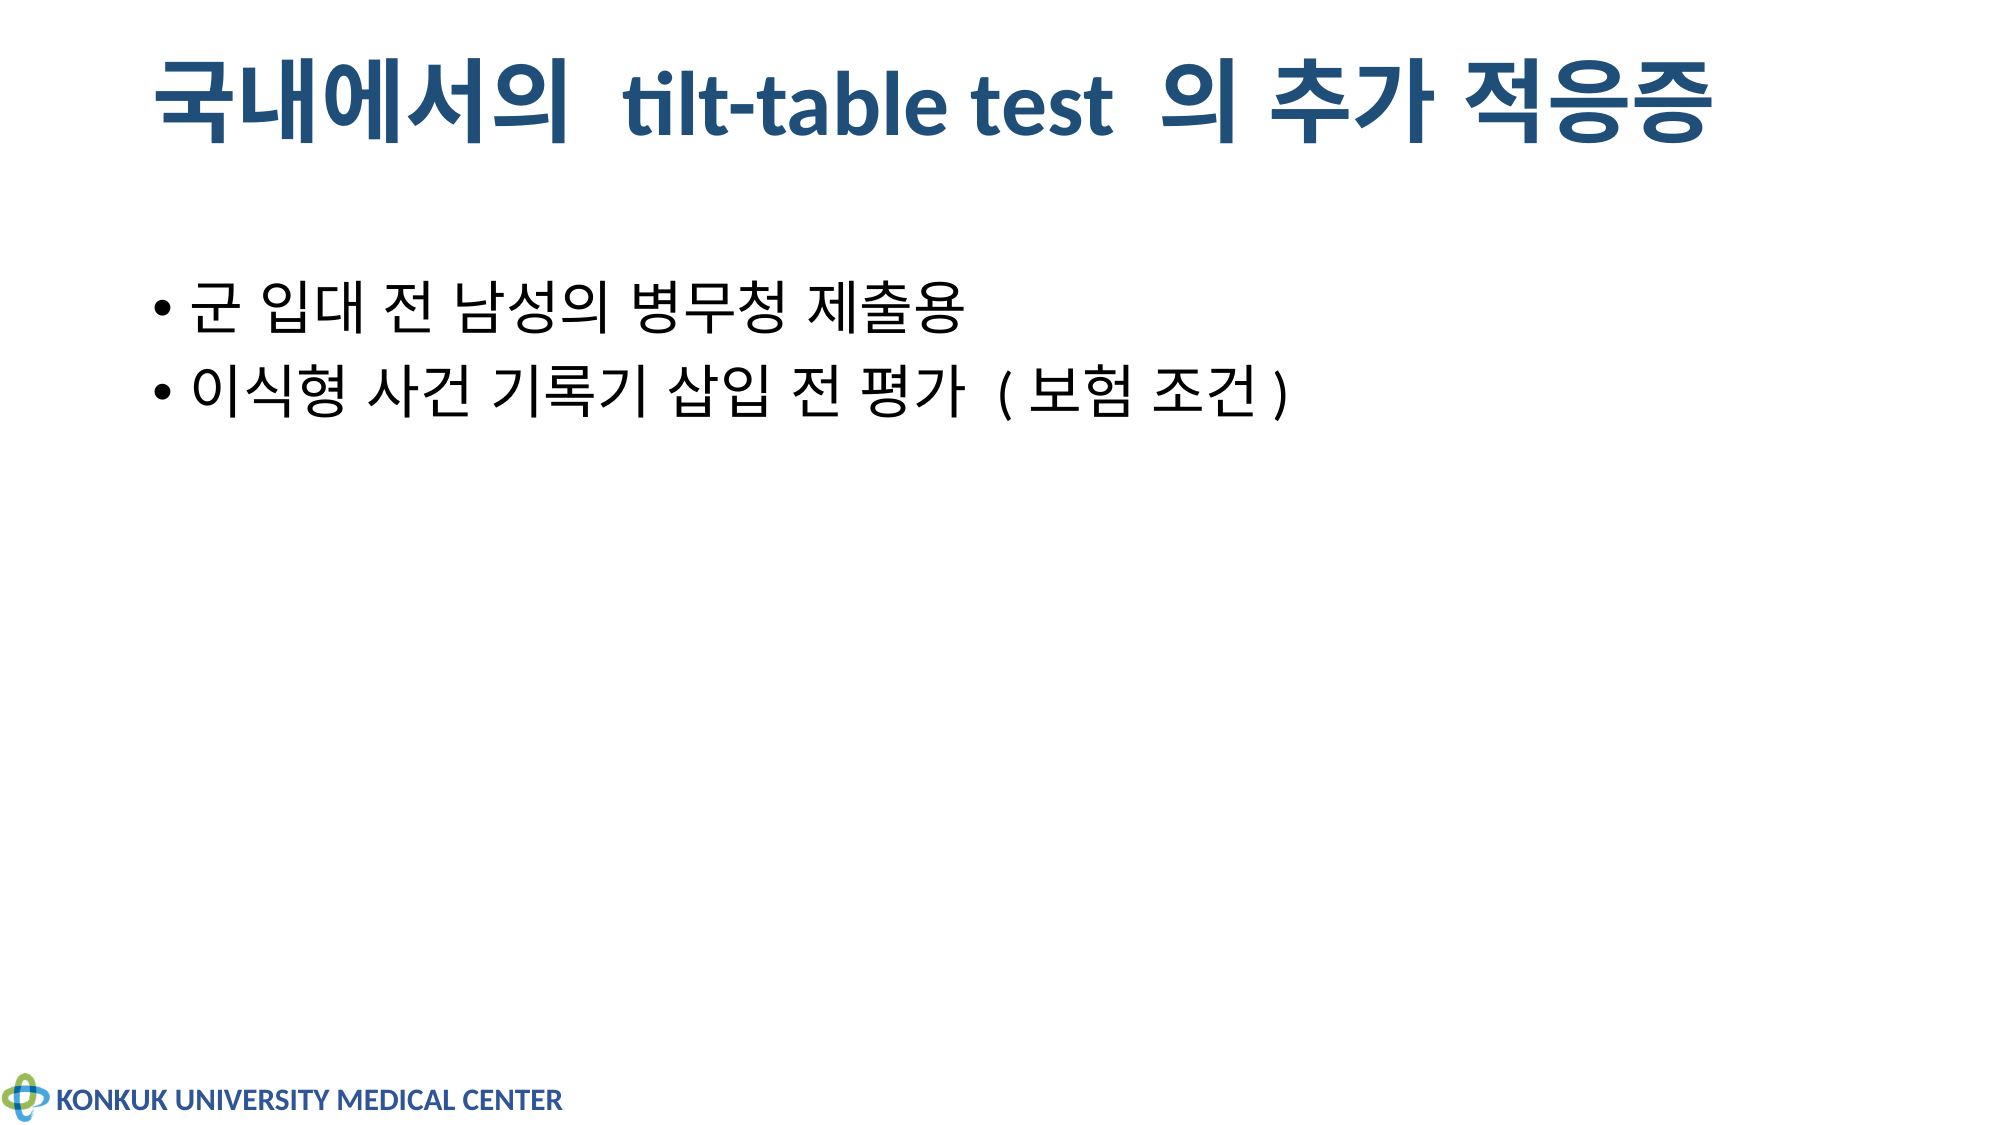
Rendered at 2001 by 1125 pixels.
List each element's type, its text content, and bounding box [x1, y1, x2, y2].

picture [1, 1073, 54, 1122]
title 국내에서의 tilt-table test 의 추가 적응증 [137, 3, 1863, 208]
list 군 입대 전 남성의 병무청 제출용 이식형 사건 기록기 삽입 전 평가 (보험 조건) [137, 271, 1863, 1038]
text_box KONKUK UNIVERSITY MEDICAL CENTER [41, 1071, 692, 1125]
